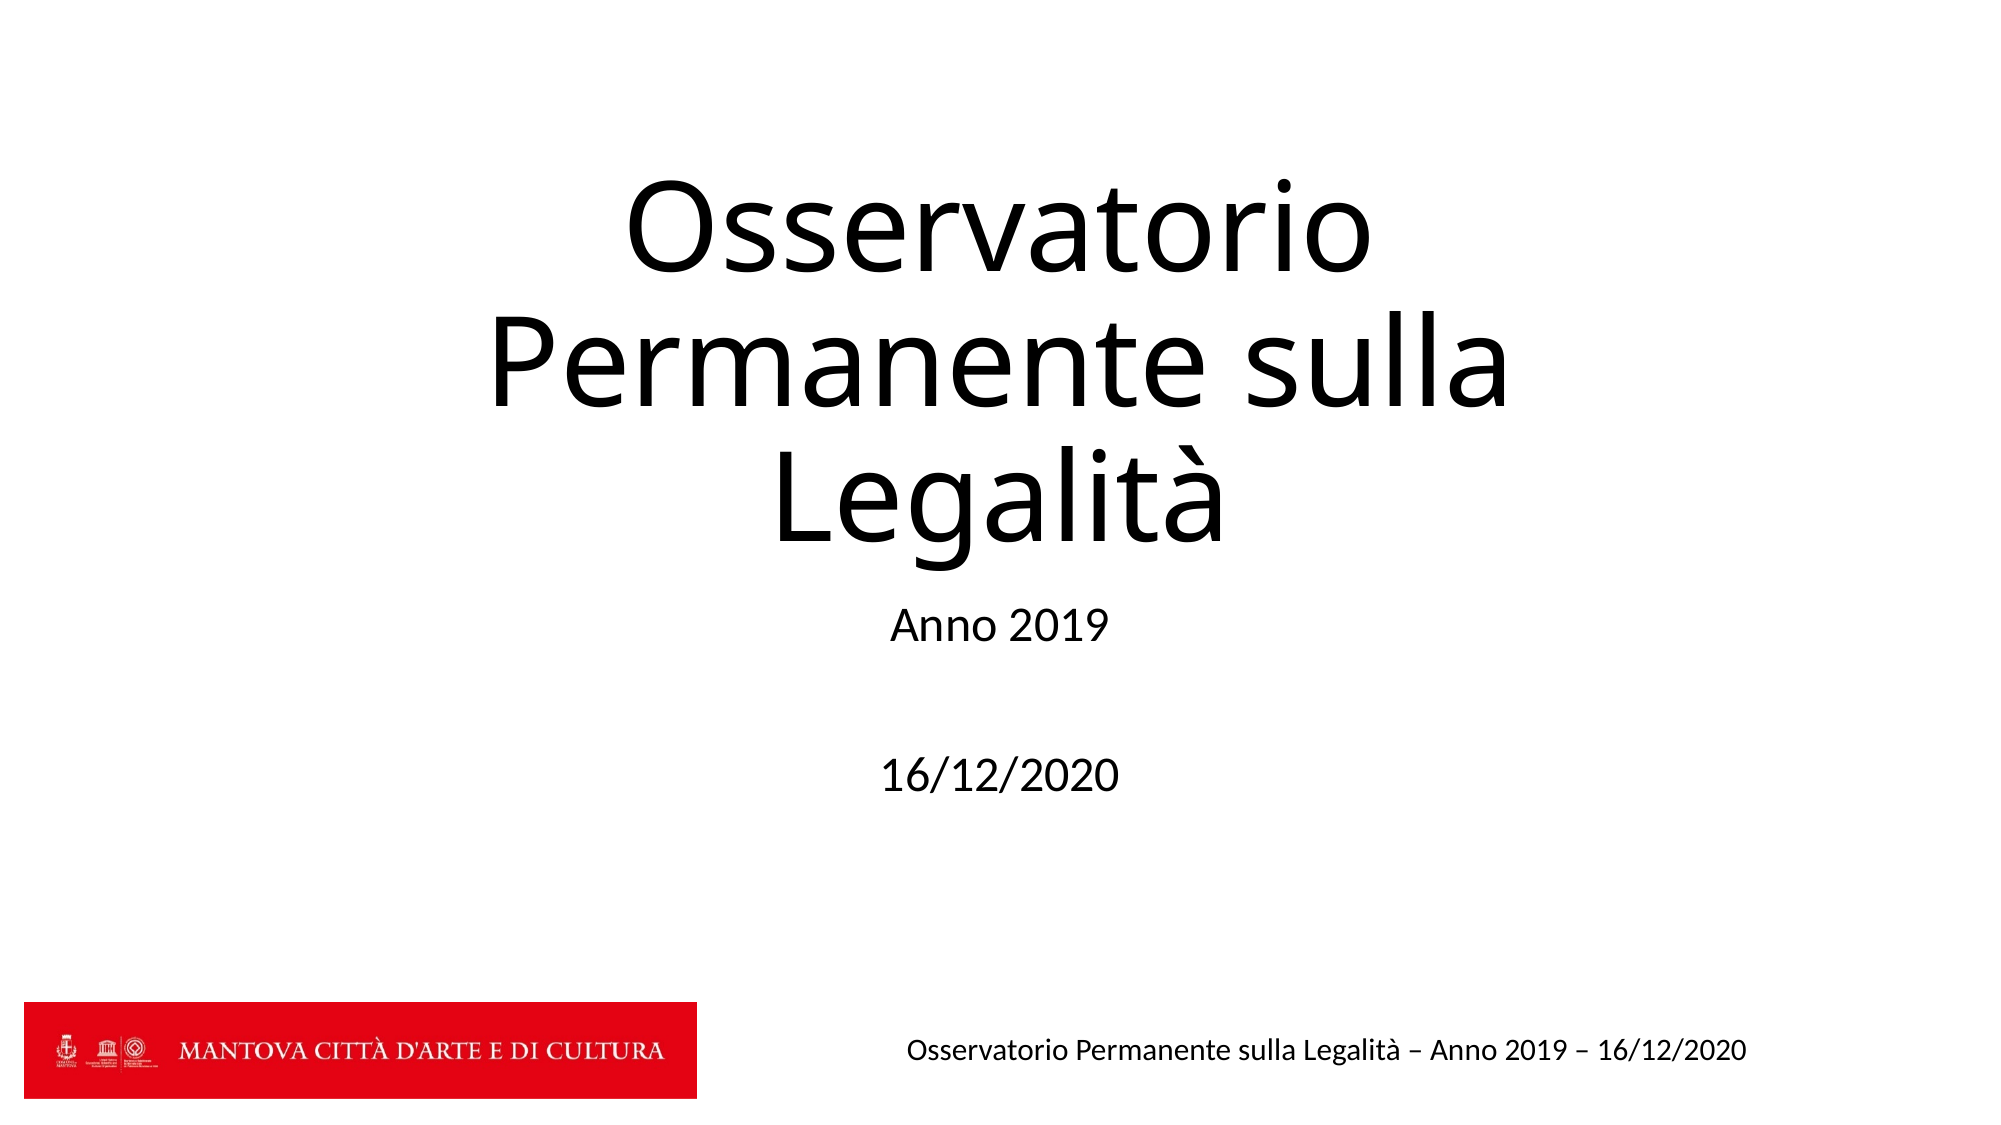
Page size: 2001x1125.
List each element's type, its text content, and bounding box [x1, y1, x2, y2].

title Osservatorio Permanente sulla Legalità [249, 184, 1750, 576]
subtitle Anno 2019 16/12/2020 [249, 590, 1750, 863]
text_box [24, 1002, 1948, 1099]
